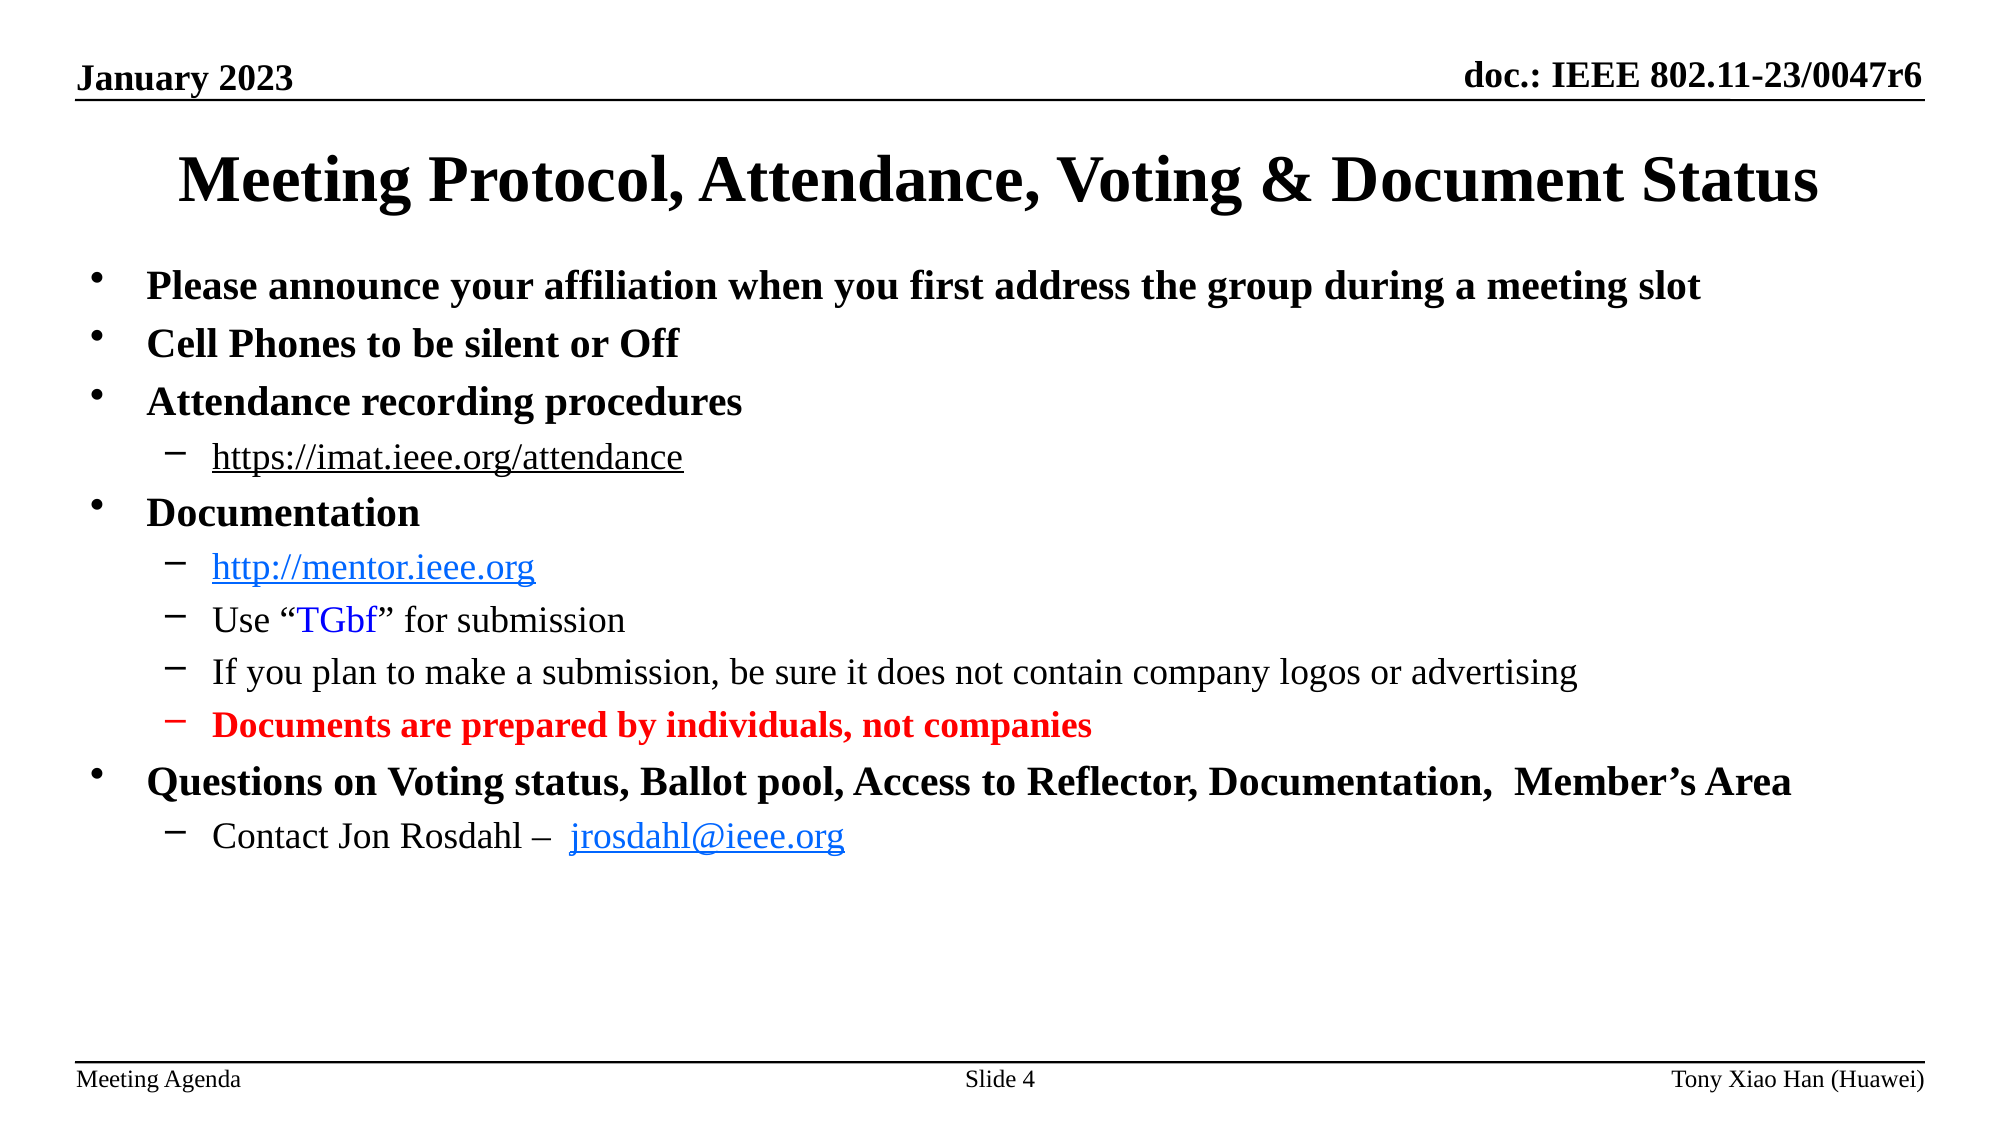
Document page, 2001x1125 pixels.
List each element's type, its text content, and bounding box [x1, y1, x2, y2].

list Please announce your affiliation when you first address the group during a meeting slot Cell Phones to be silent or Off Attendance recording procedures https://imat.ieee.org/attendance Documentation http://mentor.ieee.org Use “TGbf” for submission If you plan to make a submission, be sure it does not contain company logos or advertising Documents are prepared by individuals, not companies Questions on Voting status, Ballot pool, Access to Reflector, Documentation, Member’s Area Contact Jon Rosdahl – jrosdahl@ieee.org [75, 263, 1925, 925]
text_box Meeting Protocol, Attendance, Voting & Document Status [75, 87, 1925, 263]
